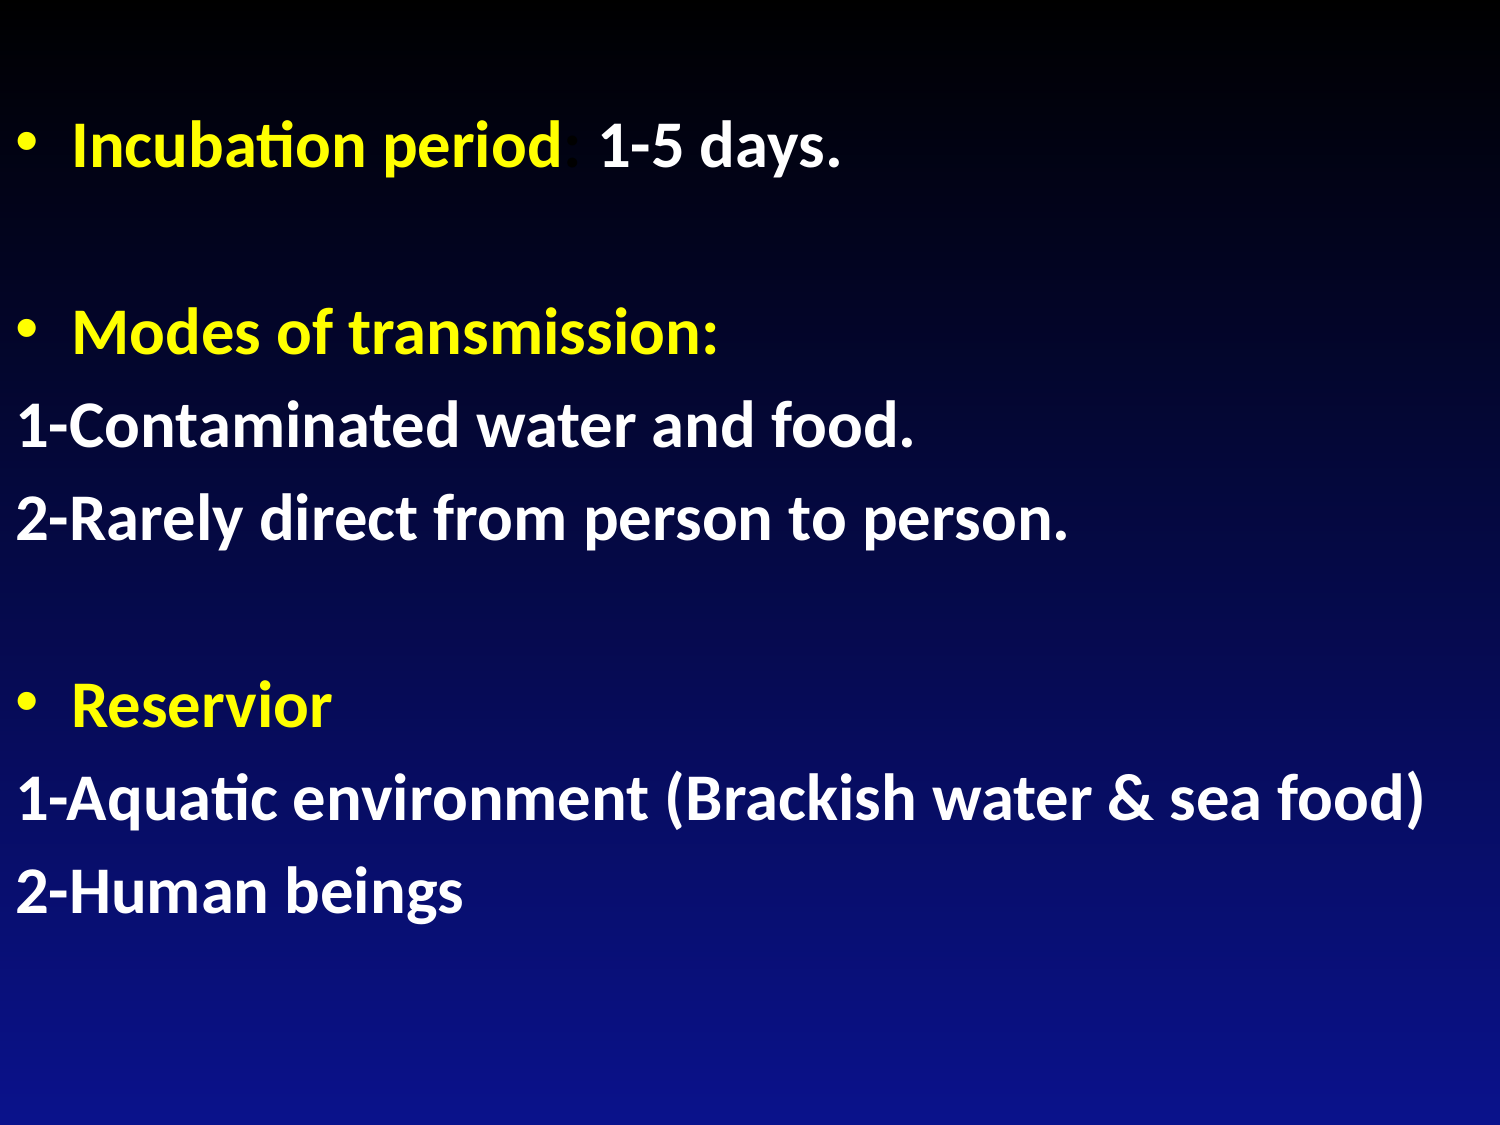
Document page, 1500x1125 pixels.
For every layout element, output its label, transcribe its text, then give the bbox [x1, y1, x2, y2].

list Incubation period: 1-5 days. Modes of transmission: 1-Contaminated water and food. 2-Rarely direct from person to person. Reservior 1-Aquatic environment (Brackish water & sea food) 2-Human beings [0, 0, 1500, 1125]
